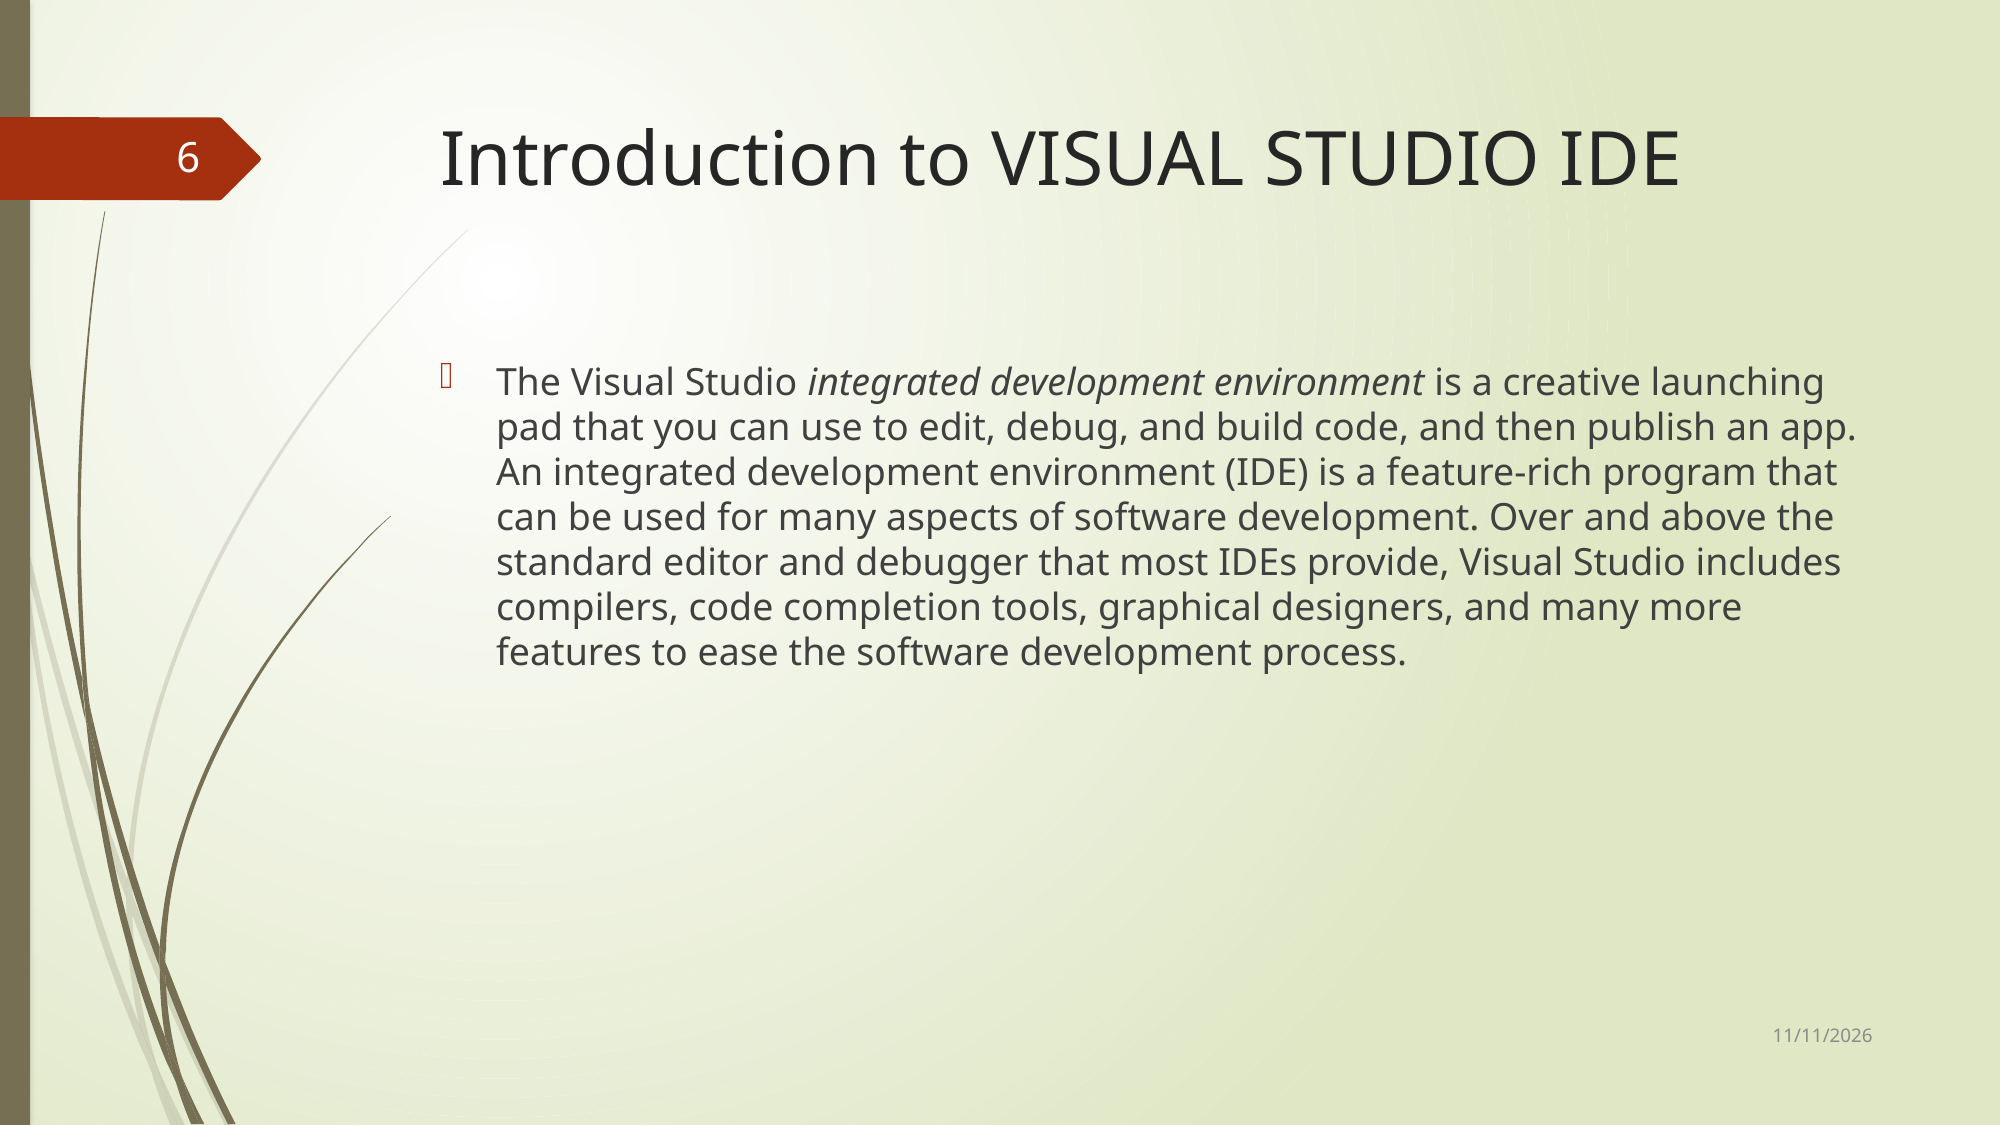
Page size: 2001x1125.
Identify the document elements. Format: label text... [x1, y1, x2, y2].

slide_number 6 [87, 129, 216, 190]
list The Visual Studio integrated development environment is a creative launching pad that you can use to edit, debug, and build code, and then publish an app. An integrated development environment (IDE) is a feature-rich program that can be used for many aspects of software development. Over and above the standard editor and debugger that most IDEs provide, Visual Studio includes compilers, code completion tools, graphical designers, and many more features to ease the software development process. [424, 350, 1888, 970]
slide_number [1699, 1005, 1888, 1067]
title Introduction to VISUAL STUDIO IDE [425, 102, 1888, 313]
